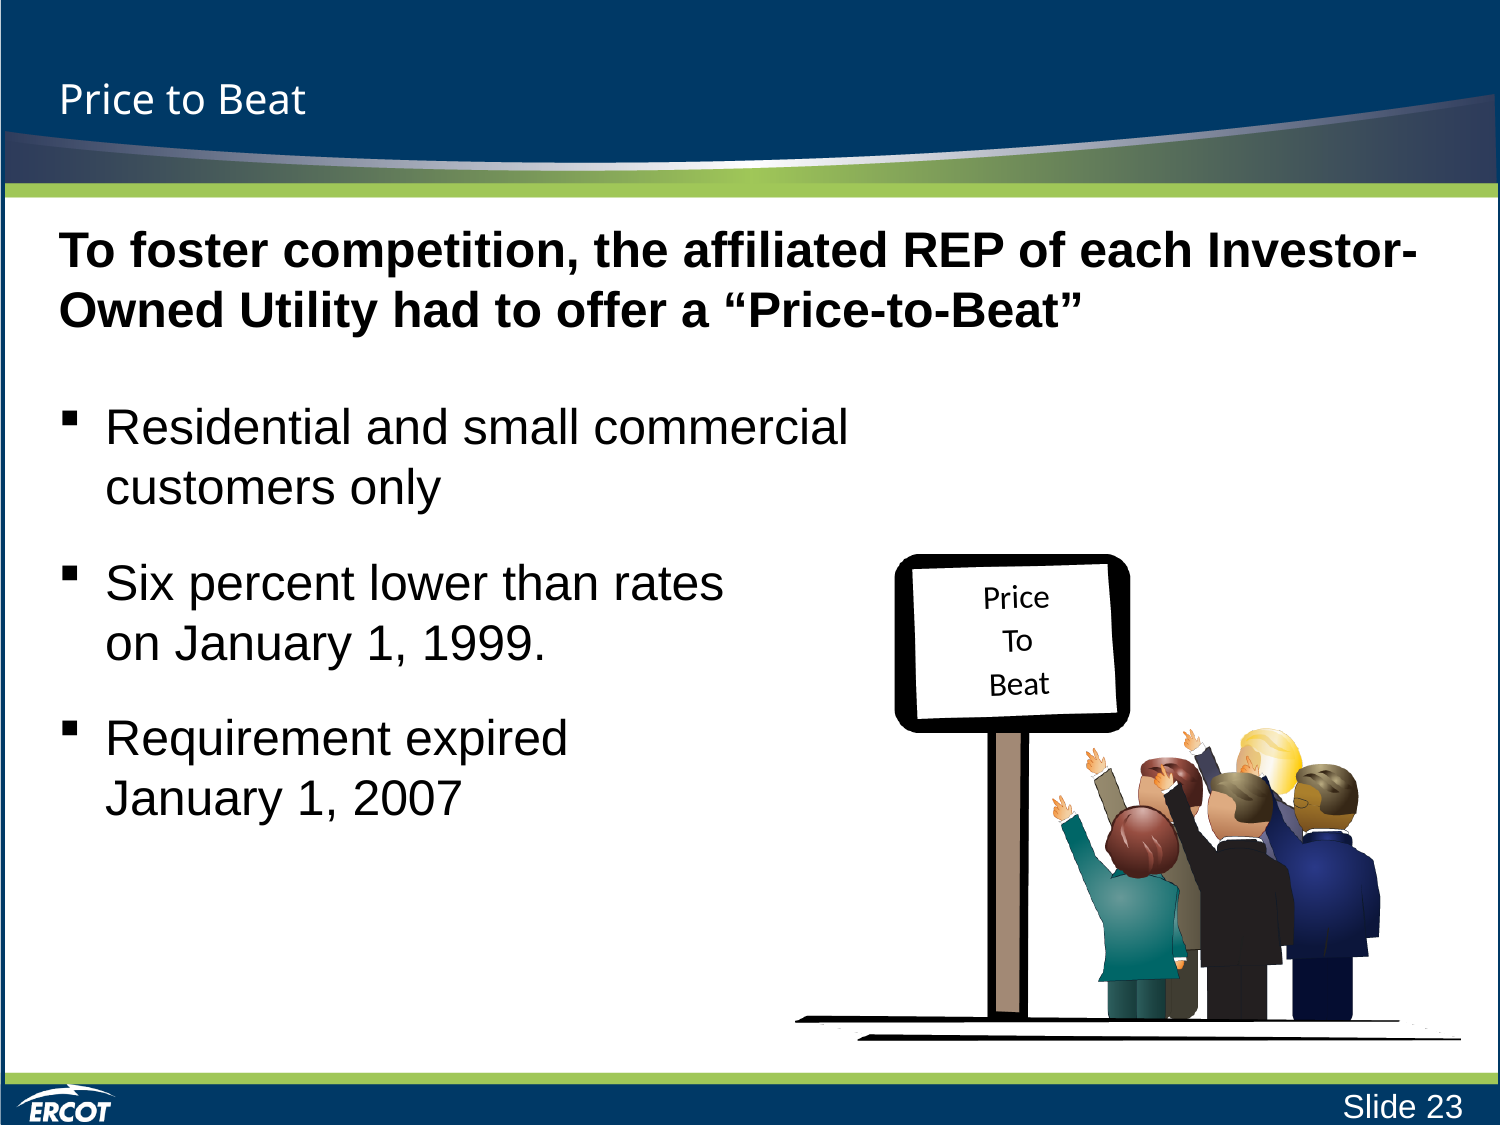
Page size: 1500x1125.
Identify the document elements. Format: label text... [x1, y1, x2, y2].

picture [0, 0, 1500, 1125]
title Price to Beat [43, 52, 1463, 143]
text_box Residential and small commercial customers only Six percent lower than rates on January 1, 1999. Requirement expired January 1, 2007 [43, 387, 901, 975]
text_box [795, 554, 1461, 1041]
list To foster competition, the affiliated REP of each Investor-Owned Utility had to offer a “Price-to-Beat” [43, 209, 1469, 991]
